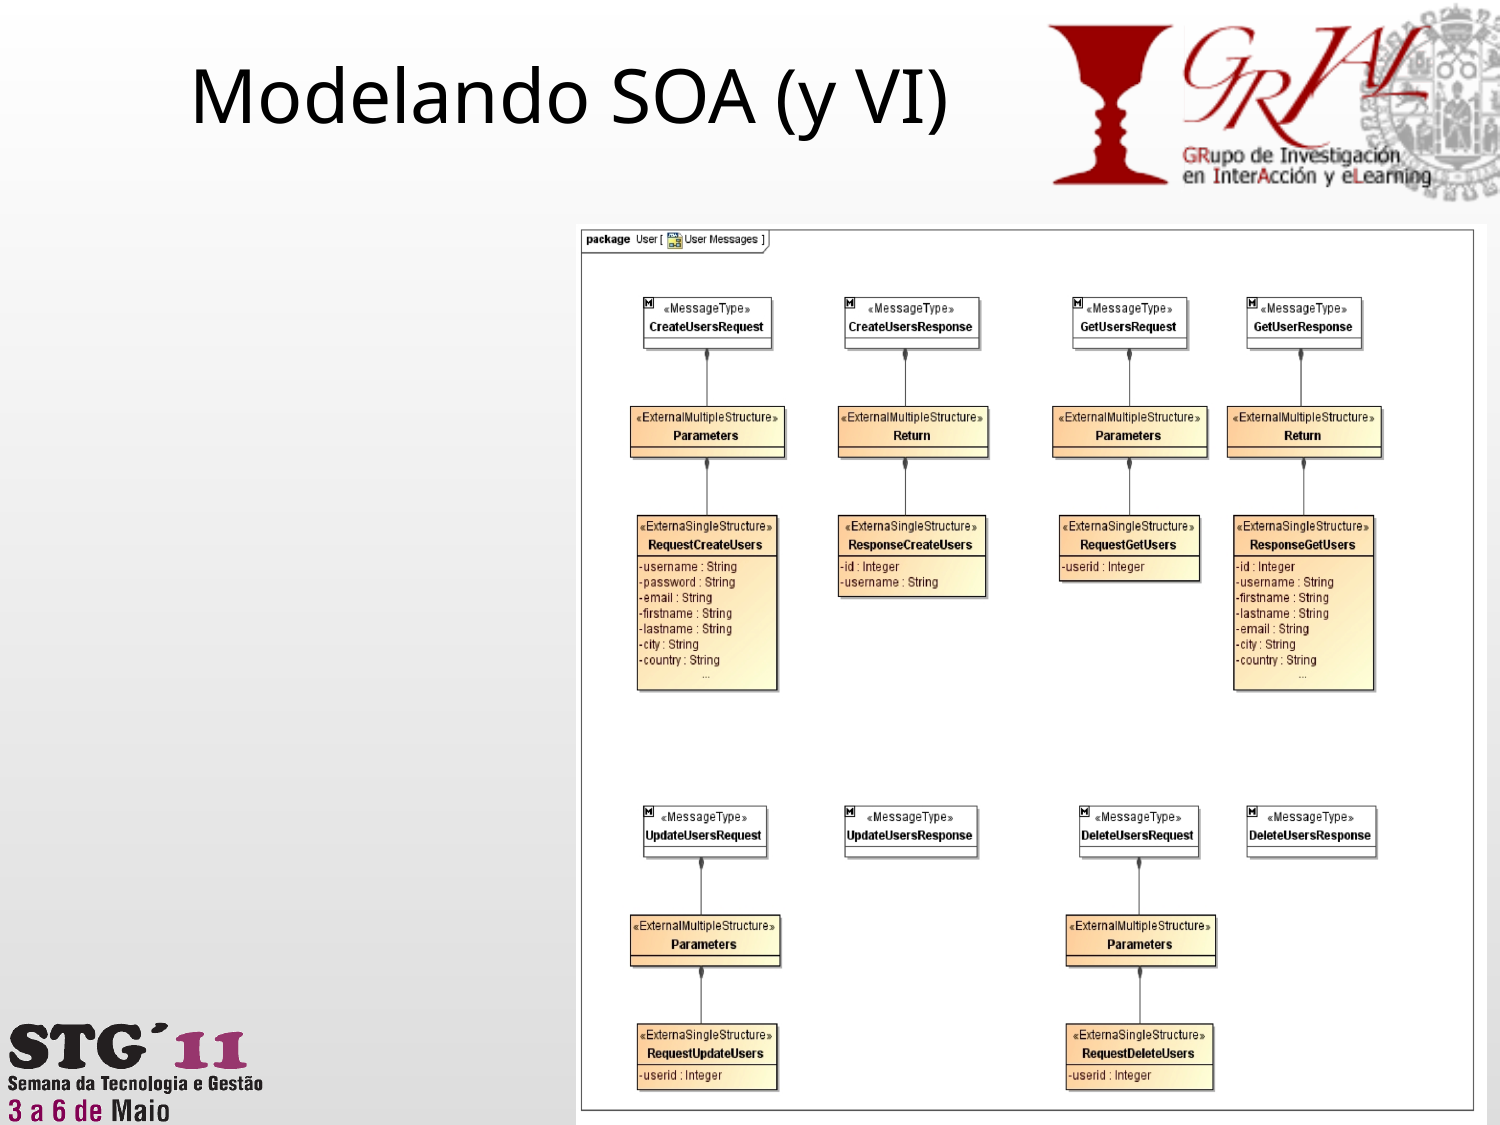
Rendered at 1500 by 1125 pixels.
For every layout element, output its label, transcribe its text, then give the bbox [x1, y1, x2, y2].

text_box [576, 224, 1488, 1125]
picture [1039, 0, 1500, 209]
title Modelando SOA (y VI) [0, 0, 965, 188]
picture [0, 1020, 271, 1125]
